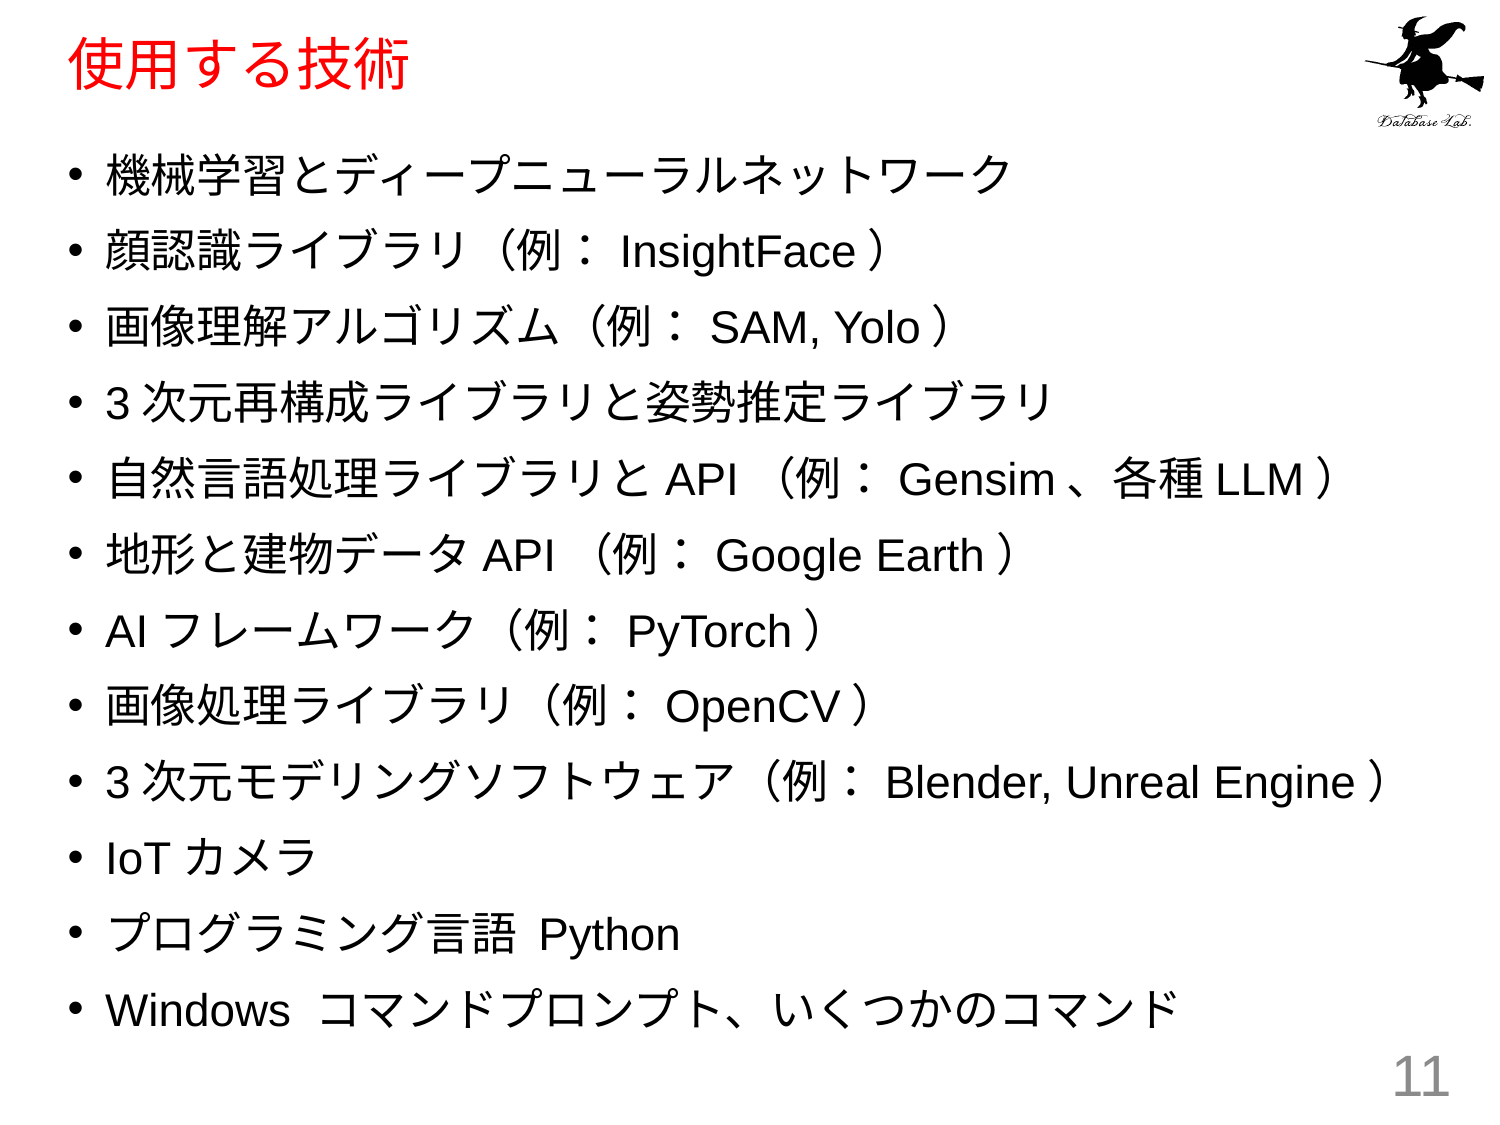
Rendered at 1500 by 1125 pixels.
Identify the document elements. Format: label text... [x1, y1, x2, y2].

list 機械学習とディープニューラルネットワーク 顔認識ライブラリ（例：InsightFace） 画像理解アルゴリズム（例：SAM, Yolo） 3次元再構成ライブラリと姿勢推定ライブラリ 自然言語処理ライブラリとAPI（例：Gensim、各種LLM） 地形と建物データAPI（例：Google Earth） AIフレームワーク（例：PyTorch） 画像処理ライブラリ（例：OpenCV） 3次元モデリングソフトウェア（例：Blender, Unreal Engine） IoTカメラ プログラミング言語 Python Windows コマンドプロンプト、いくつかのコマンド [52, 138, 1441, 1014]
picture [1362, 14, 1486, 130]
title 使用する技術 [52, 28, 1441, 106]
slide_number 11 [1129, 1042, 1467, 1103]
